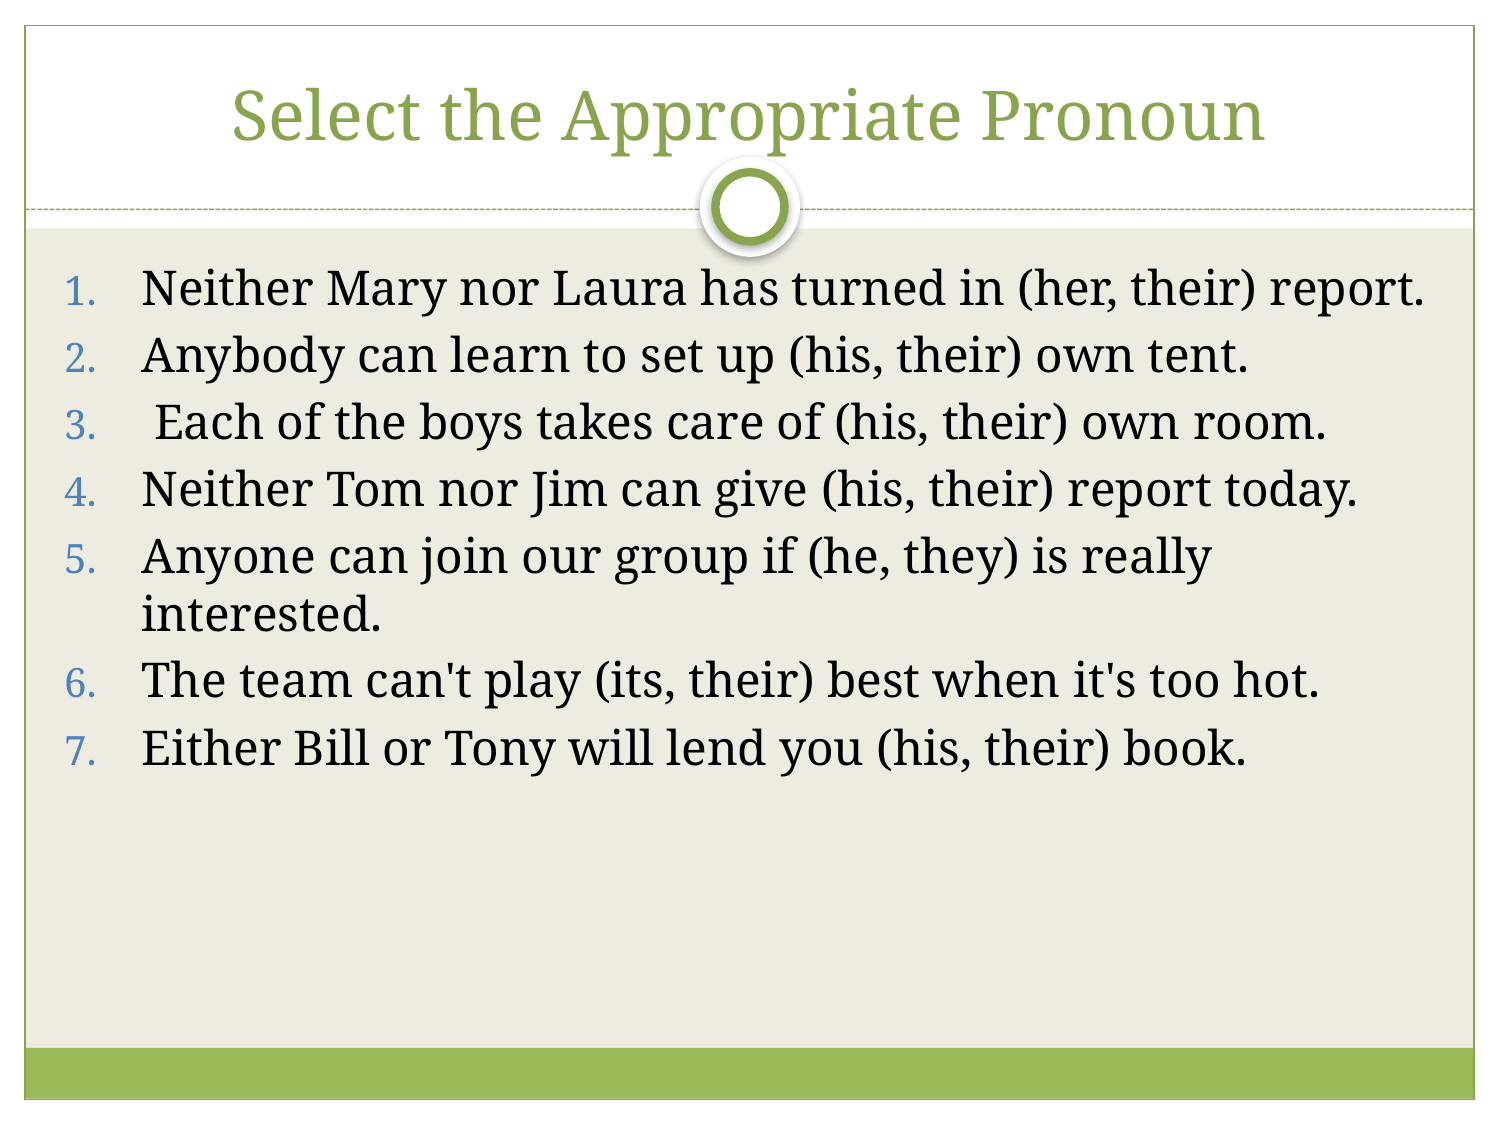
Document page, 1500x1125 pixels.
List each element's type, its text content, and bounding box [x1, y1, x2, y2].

title Select the Appropriate Pronoun [49, 37, 1450, 162]
list Neither Mary nor Laura has turned in (her, their) report. Anybody can learn to set up (his, their) own tent. Each of the boys takes care of (his, their) own room. Neither Tom nor Jim can give (his, their) report today. Anyone can join our group if (he, they) is really interested. The team can't play (its, their) best when it's too hot. Either Bill or Tony will lend you (his, their) book. [49, 250, 1445, 1001]
